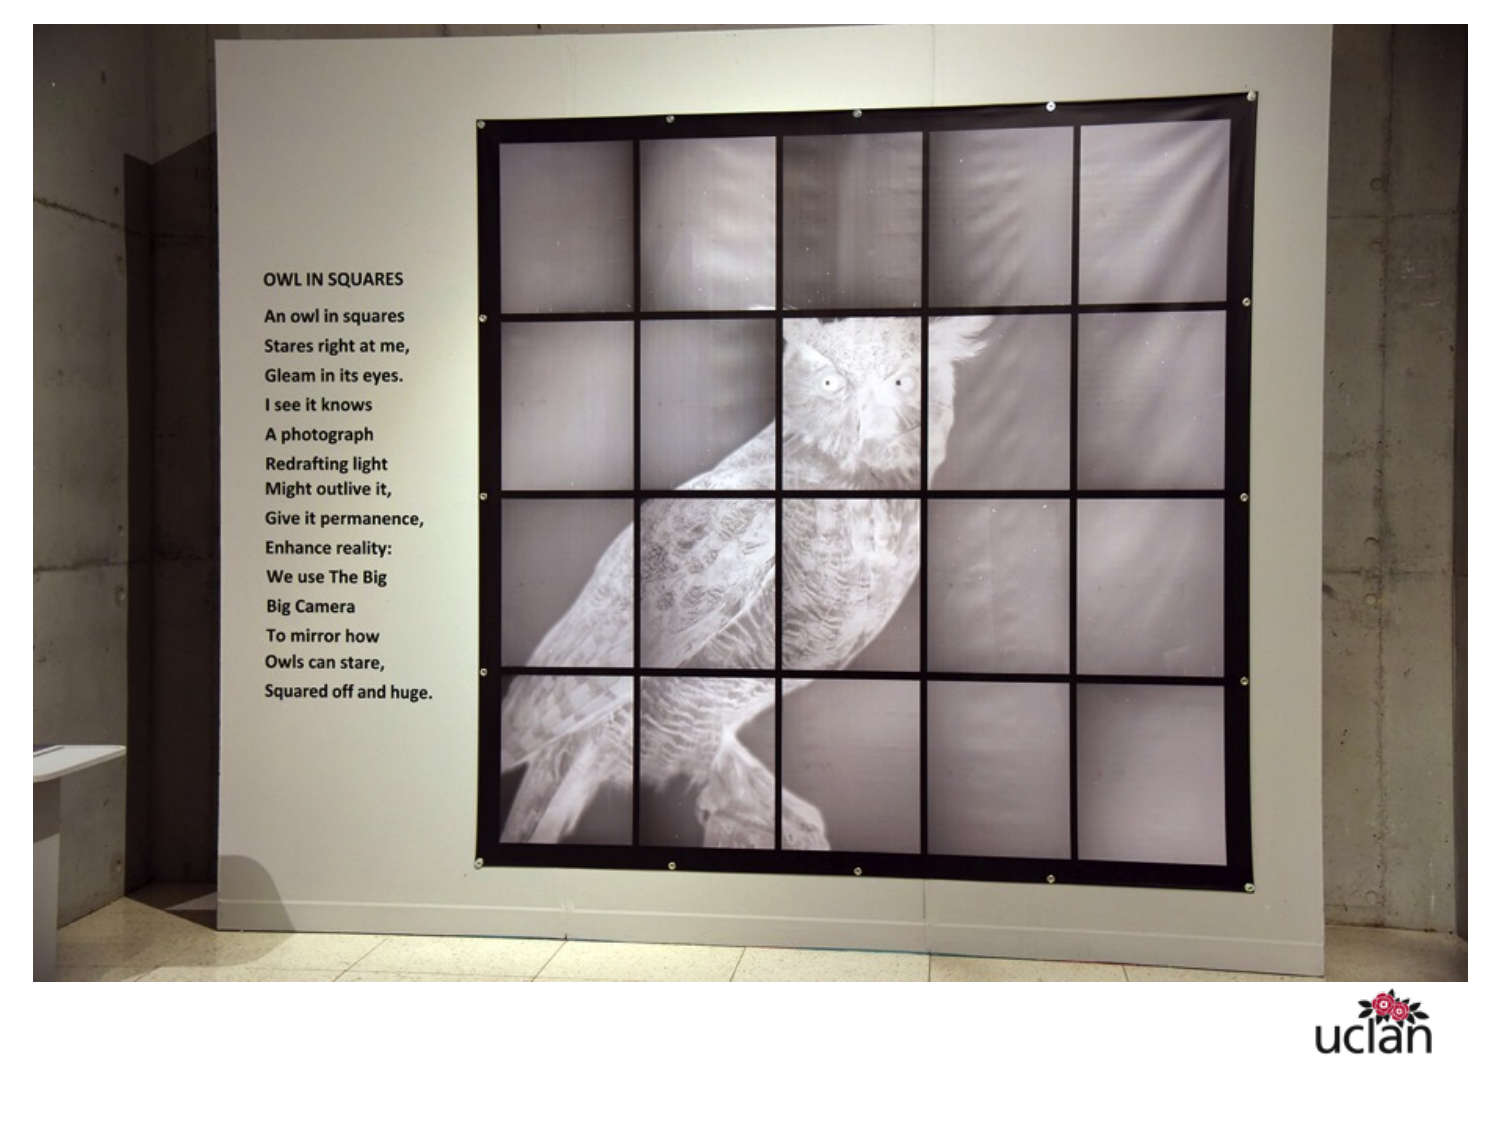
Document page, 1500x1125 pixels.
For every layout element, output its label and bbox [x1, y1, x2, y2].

picture [1308, 987, 1441, 1071]
picture [32, 24, 1468, 983]
